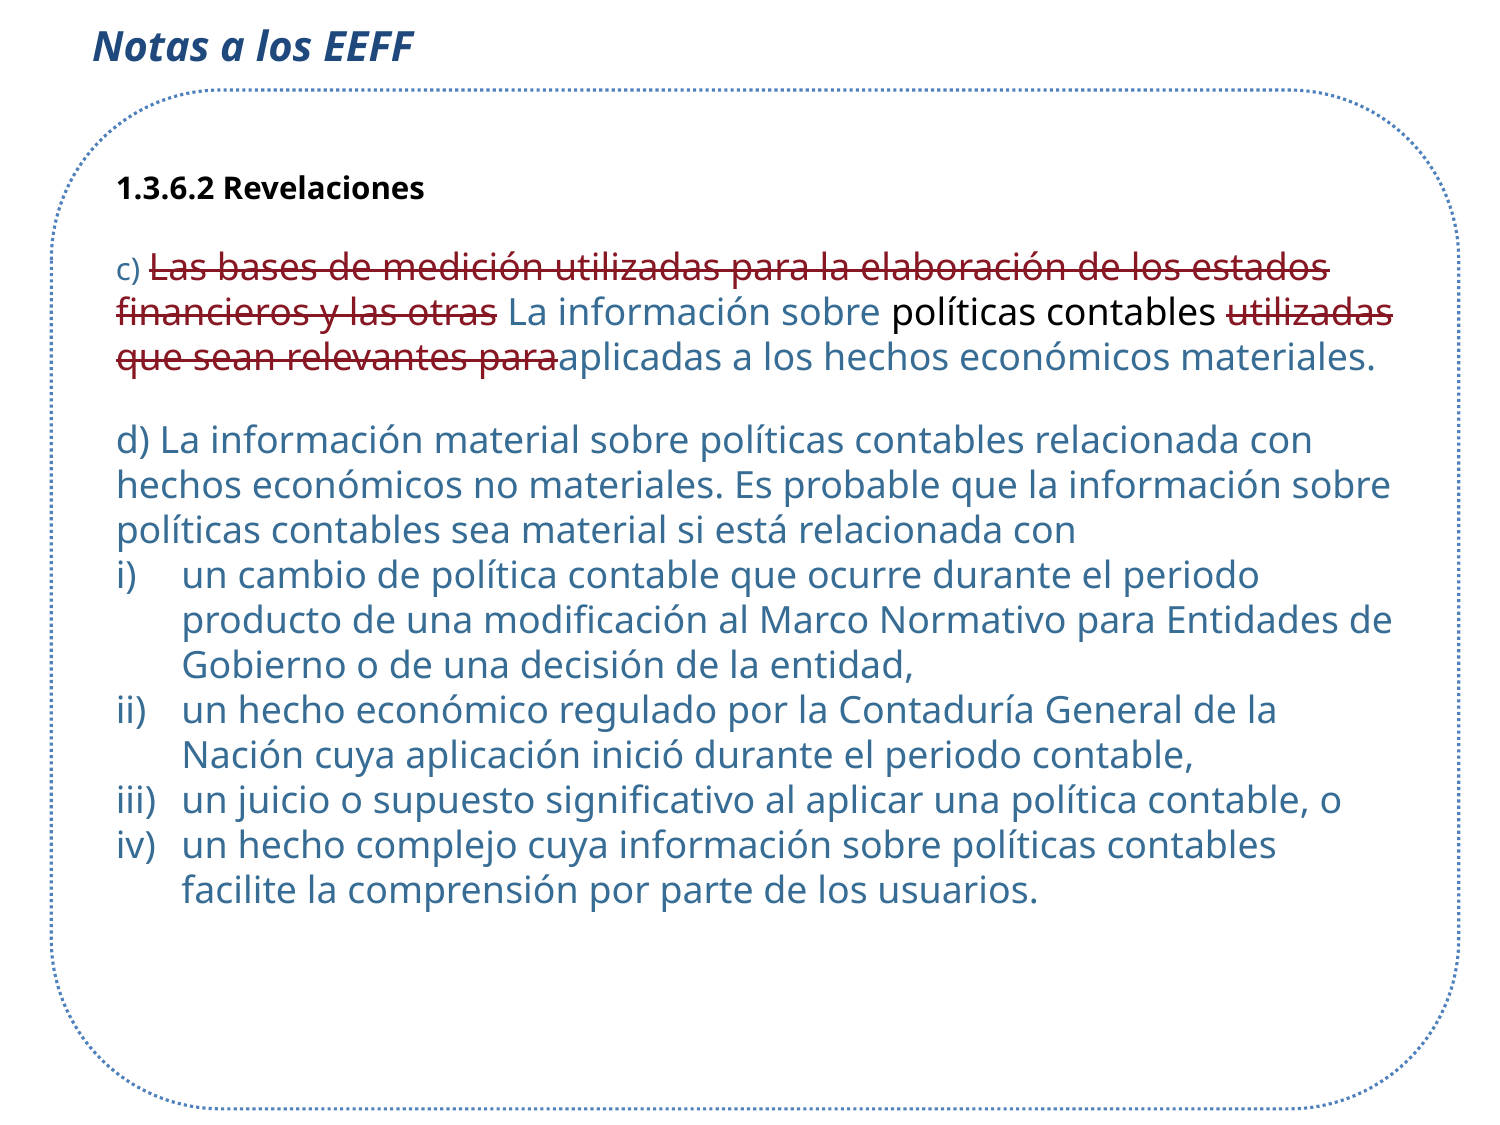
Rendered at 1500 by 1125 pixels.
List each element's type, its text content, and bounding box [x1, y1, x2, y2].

text_box 1.3.6.2 Revelaciones c) Las bases de medición utilizadas para la elaboración de los estados financieros y las otras La información sobre políticas contables utilizadas que sean relevantes paraaplicadas a los hechos económicos materiales. d) La información material sobre políticas contables relacionada con hechos económicos no materiales. Es probable que la información sobre políticas contables sea material si está relacionada con un cambio de política contable que ocurre durante el periodo producto de una modificación al Marco Normativo para Entidades de Gobierno o de una decisión de la entidad, un hecho económico regulado por la Contaduría General de la Nación cuya aplicación inició durante el periodo contable, un juicio o supuesto significativo al aplicar una política contable, o un hecho complejo cuya información sobre políticas contables facilite la comprensión por parte de los usuarios. [49, 87, 1461, 1111]
text_box Notas a los EEFF [77, 12, 1070, 78]
